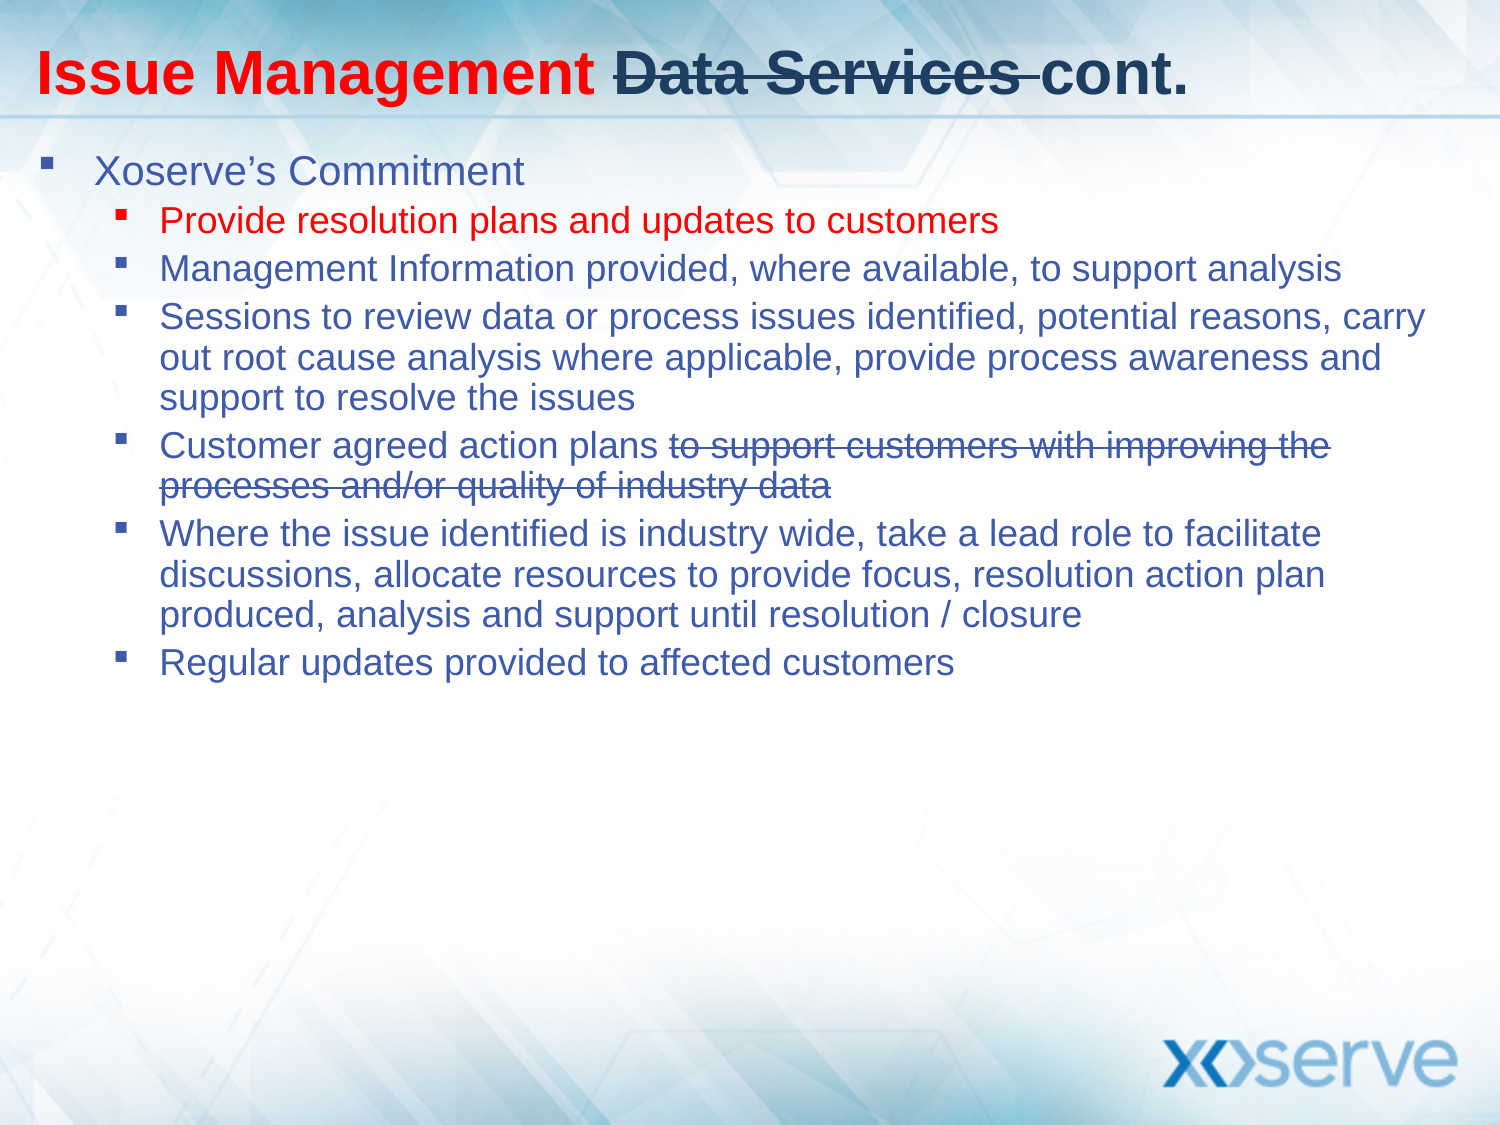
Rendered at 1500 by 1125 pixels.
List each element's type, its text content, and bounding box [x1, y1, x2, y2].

picture [0, 0, 1500, 1125]
title Issue Management Data Services cont. [36, 0, 1463, 149]
list Xoserve’s Commitment Provide resolution plans and updates to customers Management Information provided, where available, to support analysis Sessions to review data or process issues identified, potential reasons, carry out root cause analysis where applicable, provide process awareness and support to resolve the issues Customer agreed action plans to support customers with improving the processes and/or quality of industry data Where the issue identified is industry wide, take a lead role to facilitate discussions, allocate resources to provide focus, resolution action plan produced, analysis and support until resolution / closure Regular updates provided to affected customers [37, 148, 1463, 905]
